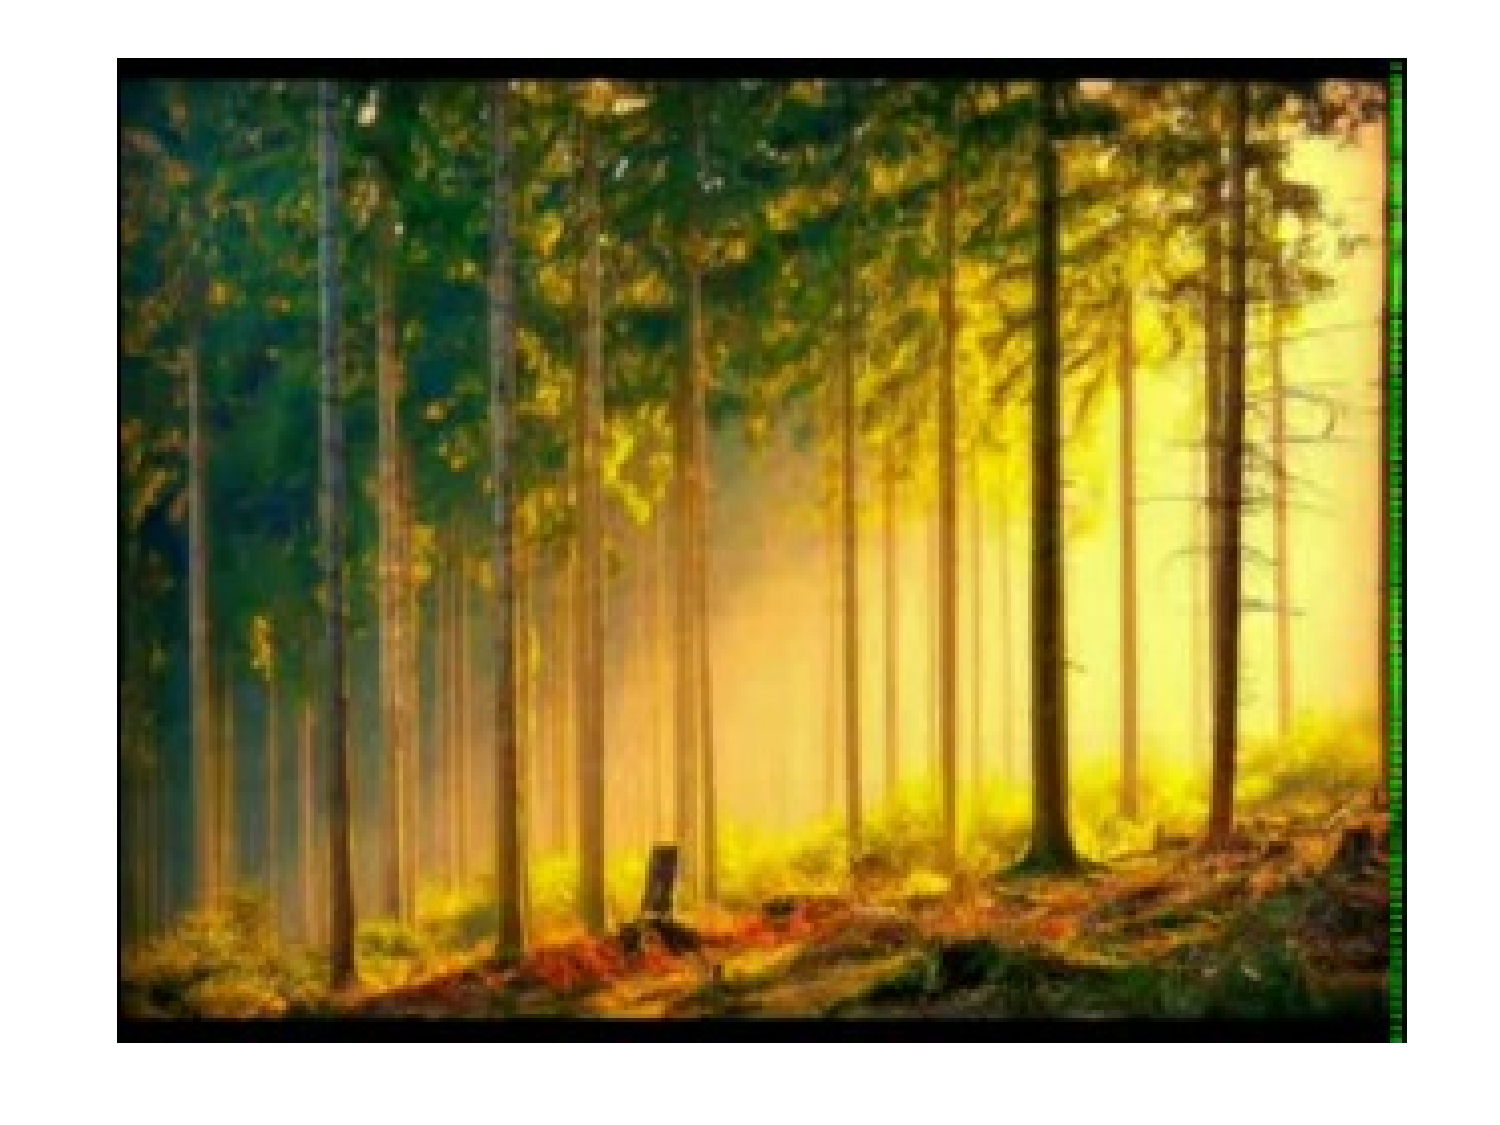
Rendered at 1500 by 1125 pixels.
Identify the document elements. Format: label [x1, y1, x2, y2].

list [116, 58, 1407, 1044]
